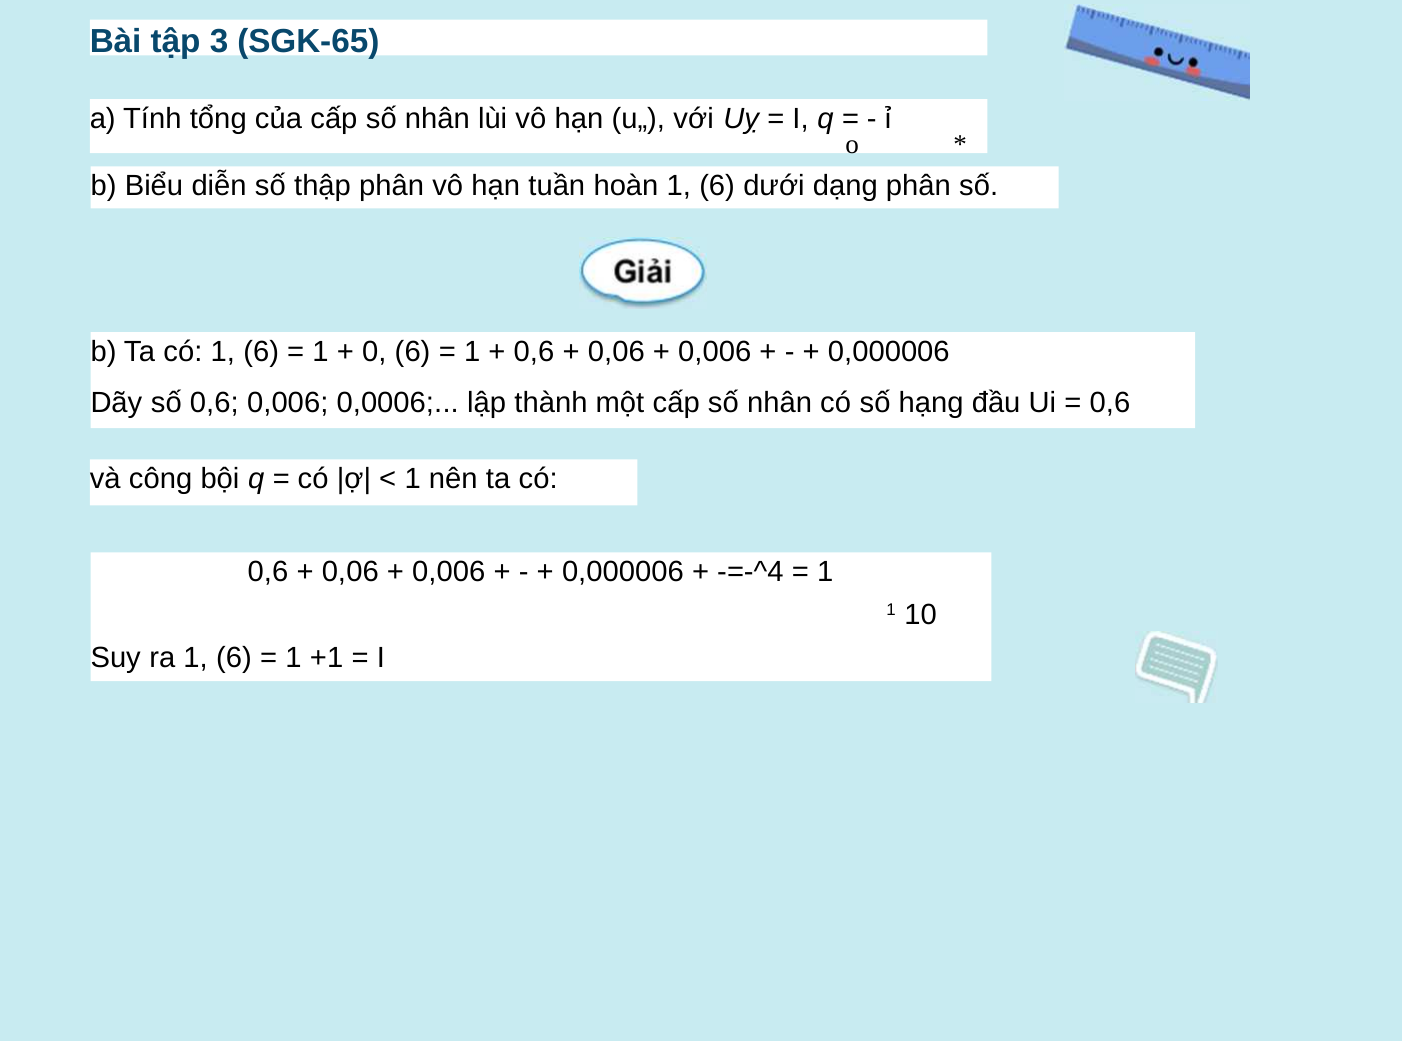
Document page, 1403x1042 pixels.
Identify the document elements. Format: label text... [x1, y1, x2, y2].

text_box b) Biểu diễn số thập phân vô hạn tuần hoàn 1, (6) dưới dạng phân số. [90, 166, 1059, 209]
text_box và công bội q = có |ợ| < 1 nên ta có: [89, 459, 638, 506]
text_box Bài tập 3 (SGK-65) [89, 19, 988, 56]
text_box a) Tính tổng của cấp số nhân lùi vô hạn (u„), với Uỵ = I, q = - ỉ o * [89, 99, 988, 154]
picture [1063, 4, 1251, 101]
picture [579, 237, 708, 309]
text_box b) Ta có: 1, (6) = 1 + 0, (6) = 1 + 0,6 + 0,06 + 0,006 + - + 0,000006 Dãy số 0,6; 0,006; 0,0006;... lập thành một cấp số nhân có số hạng đầu Ui = 0,6 [90, 332, 1196, 429]
picture [1135, 631, 1219, 704]
text_box 0,6 + 0,06 + 0,006 + - + 0,000006 + -=-^4 = 1 1 10 Suy ra 1, (6) = 1 +1 = I [90, 552, 992, 682]
